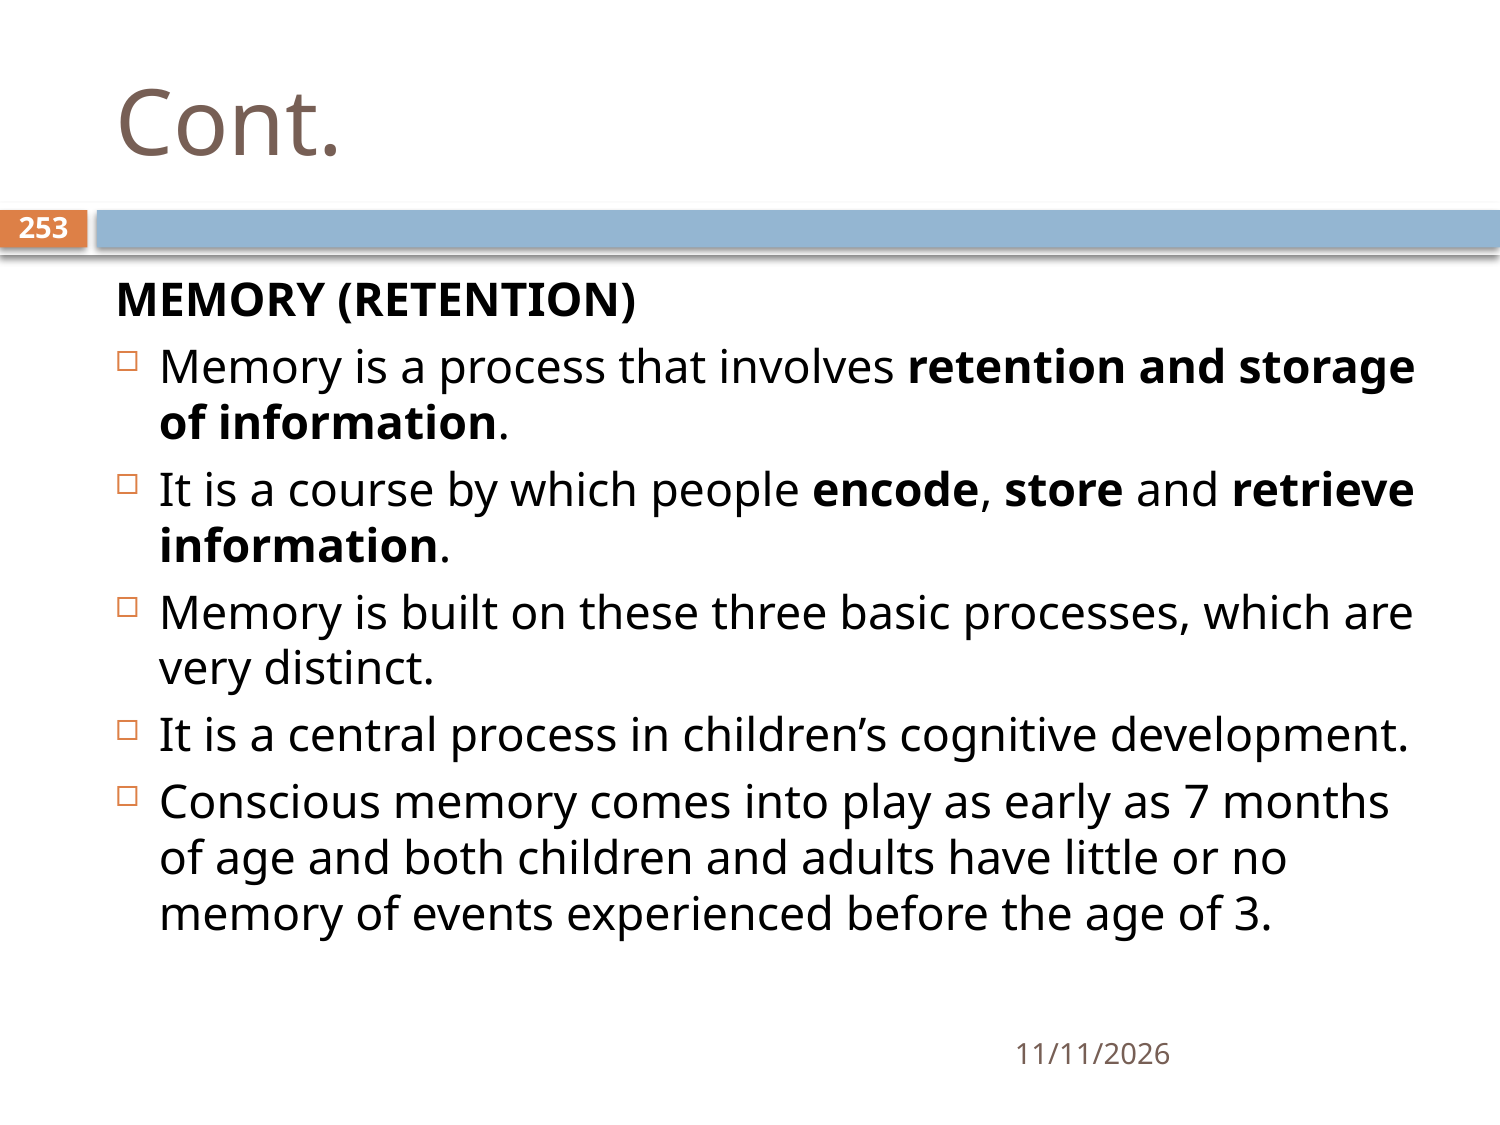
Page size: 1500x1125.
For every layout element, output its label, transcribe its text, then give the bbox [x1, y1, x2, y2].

title Cont. [100, 37, 1438, 200]
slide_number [999, 1025, 1438, 1085]
list MEMORY (RETENTION) Memory is a process that involves retention and storage of information. It is a course by which people encode, store and retrieve information. Memory is built on these three basic processes, which are very distinct. It is a central process in children’s cognitive development. Conscious memory comes into play as early as 7 months of age and both children and adults have little or no memory of events experienced before the age of 3. [100, 262, 1438, 1000]
slide_number 253 [0, 208, 88, 249]
